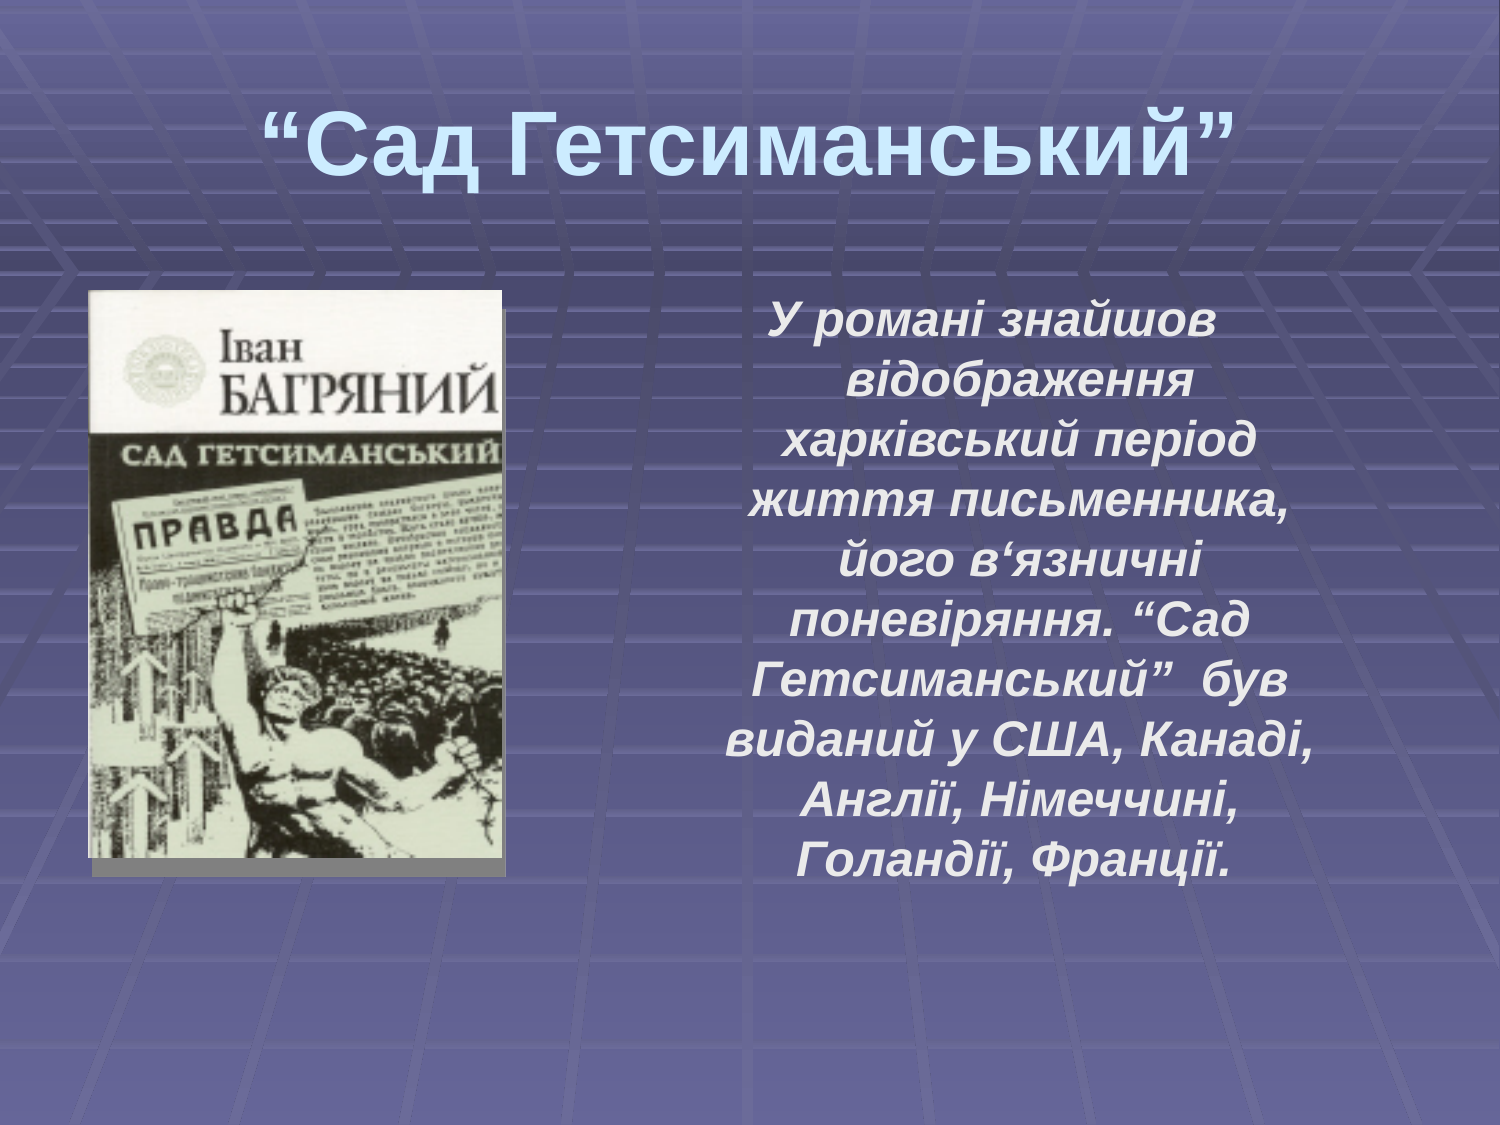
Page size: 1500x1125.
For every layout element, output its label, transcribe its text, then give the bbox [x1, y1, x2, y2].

title “Сад Гетсиманський” [74, 44, 1425, 233]
list У романі знайшов відображення харківський період життя письменника, його в‘язничні поневіряння. “Сад Гетсиманський” був виданий у США, Канаді, Англії, Німеччині, Голандії, Франції. [643, 278, 1341, 1017]
picture [88, 290, 502, 858]
